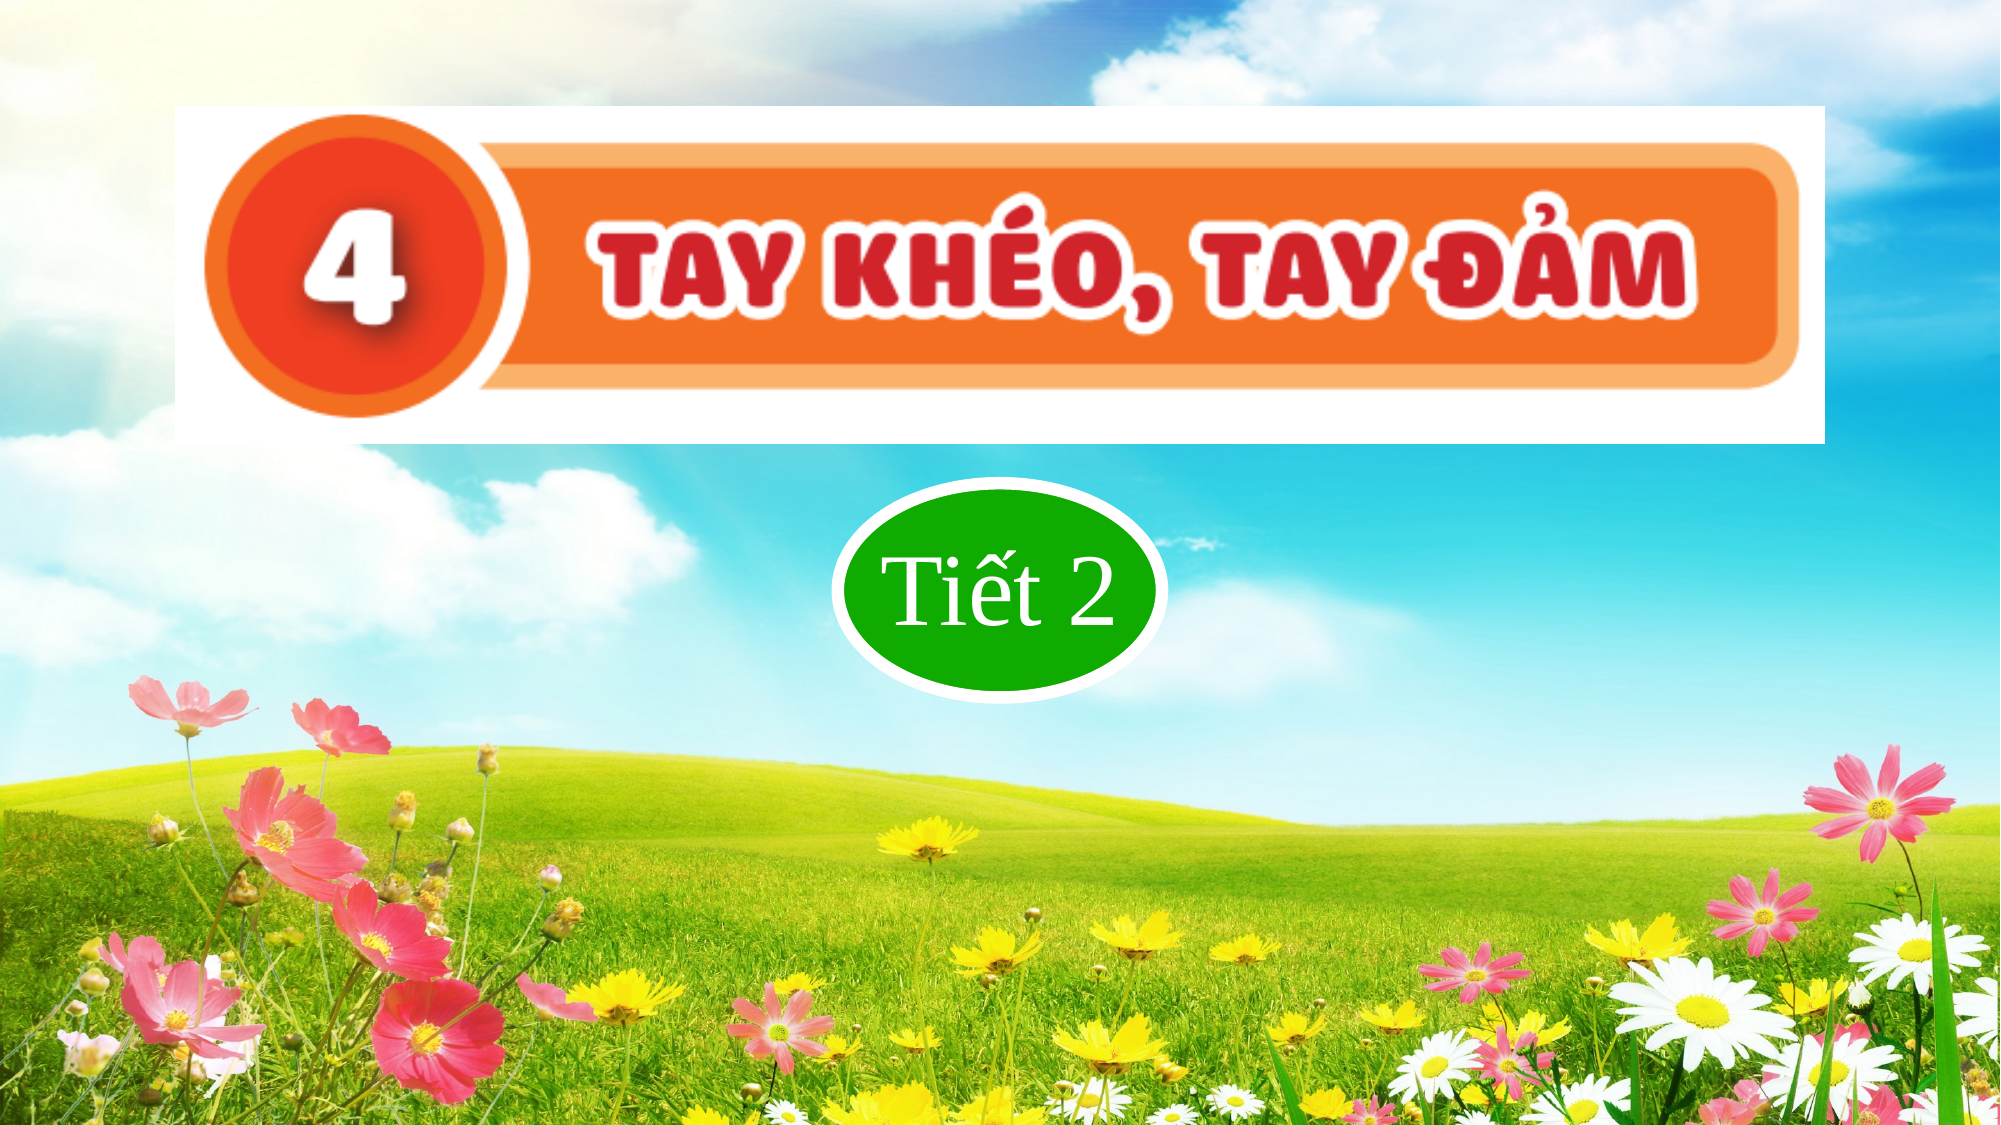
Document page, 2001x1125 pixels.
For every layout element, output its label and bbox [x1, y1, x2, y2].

text_box [837, 483, 1163, 698]
picture [0, 0, 2000, 1125]
picture [1970, 401, 1980, 405]
